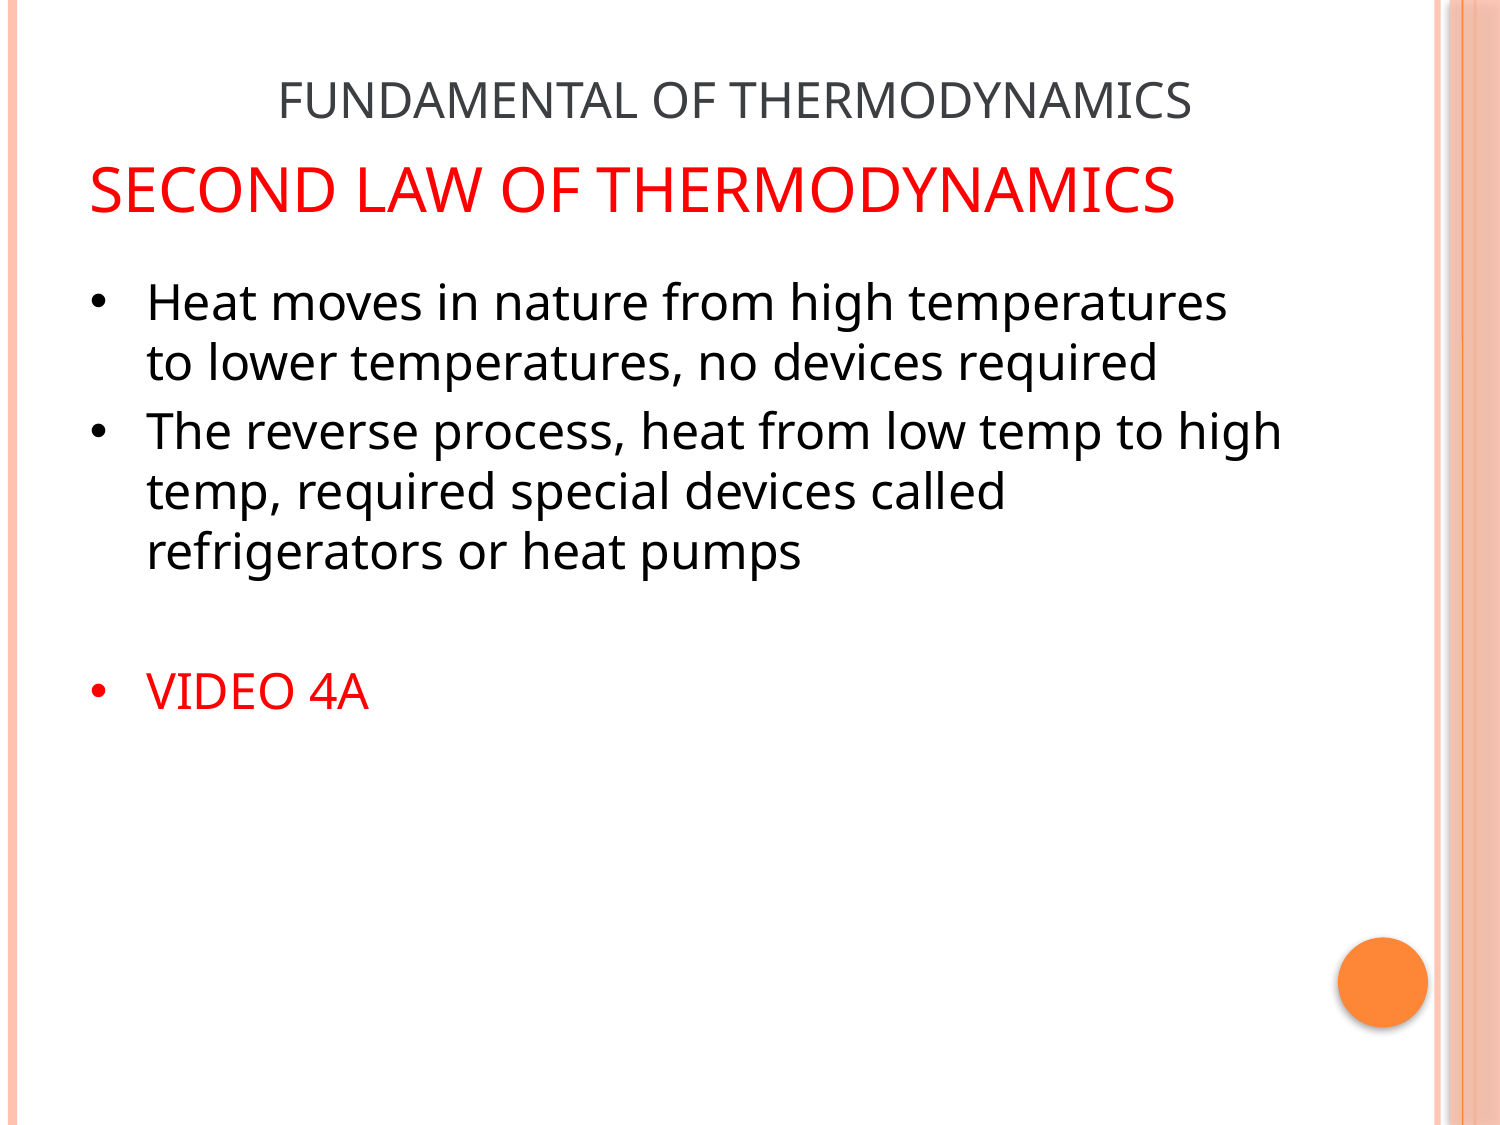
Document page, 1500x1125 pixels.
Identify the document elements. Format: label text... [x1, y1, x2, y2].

title Second law of thermodynamics [75, 45, 1300, 233]
list Heat moves in nature from high temperatures to lower temperatures, no devices required The reverse process, heat from low temp to high temp, required special devices called refrigerators or heat pumps VIDEO 4A [75, 262, 1300, 1062]
text_box Fundamental of thermodynamics [262, 24, 1425, 136]
